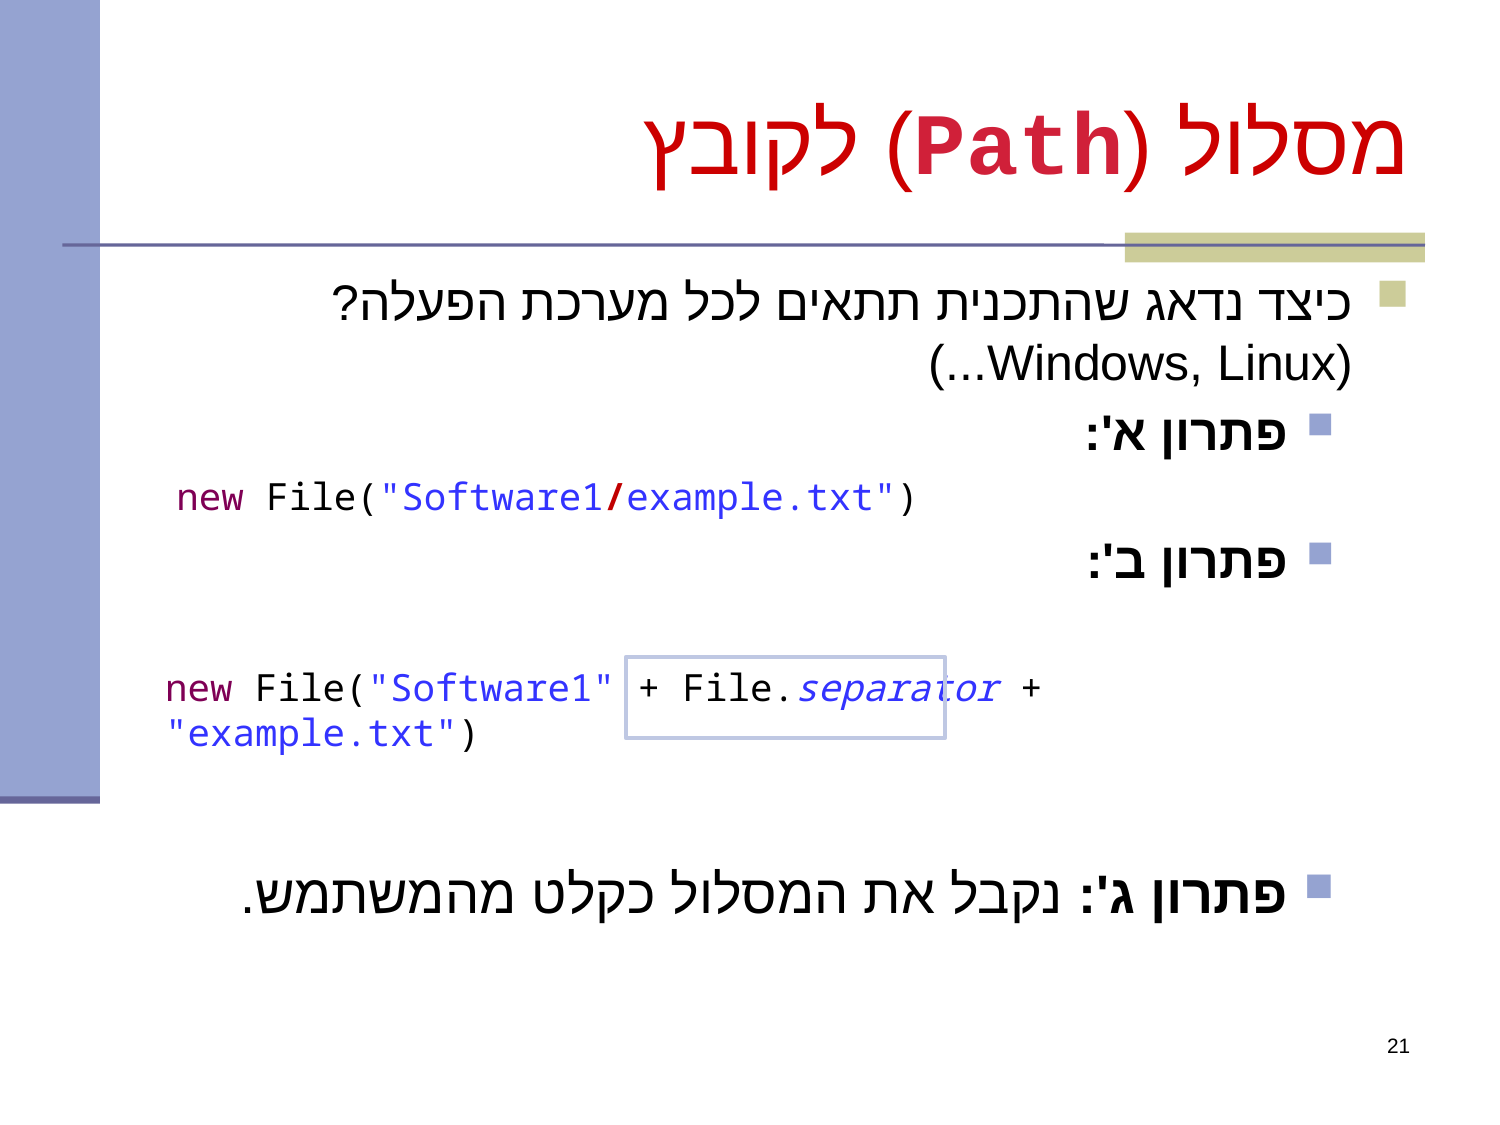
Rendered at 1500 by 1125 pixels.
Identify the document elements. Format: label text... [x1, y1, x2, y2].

title מסלול (Path) לקובץ [149, 45, 1426, 234]
slide_number 21 [1112, 1024, 1426, 1101]
list כיצד נדאג שהתכנית תתאים לכל מערכת הפעלה? (Windows, Linux...) פתרון א': new File("Software1/example.txt") פתרון ב': new File("Software1" + File.separator + "example.txt") פתרון ג': נקבל את המסלול כקלט מהמשתמש. [149, 262, 1426, 882]
text_box [624, 655, 947, 740]
